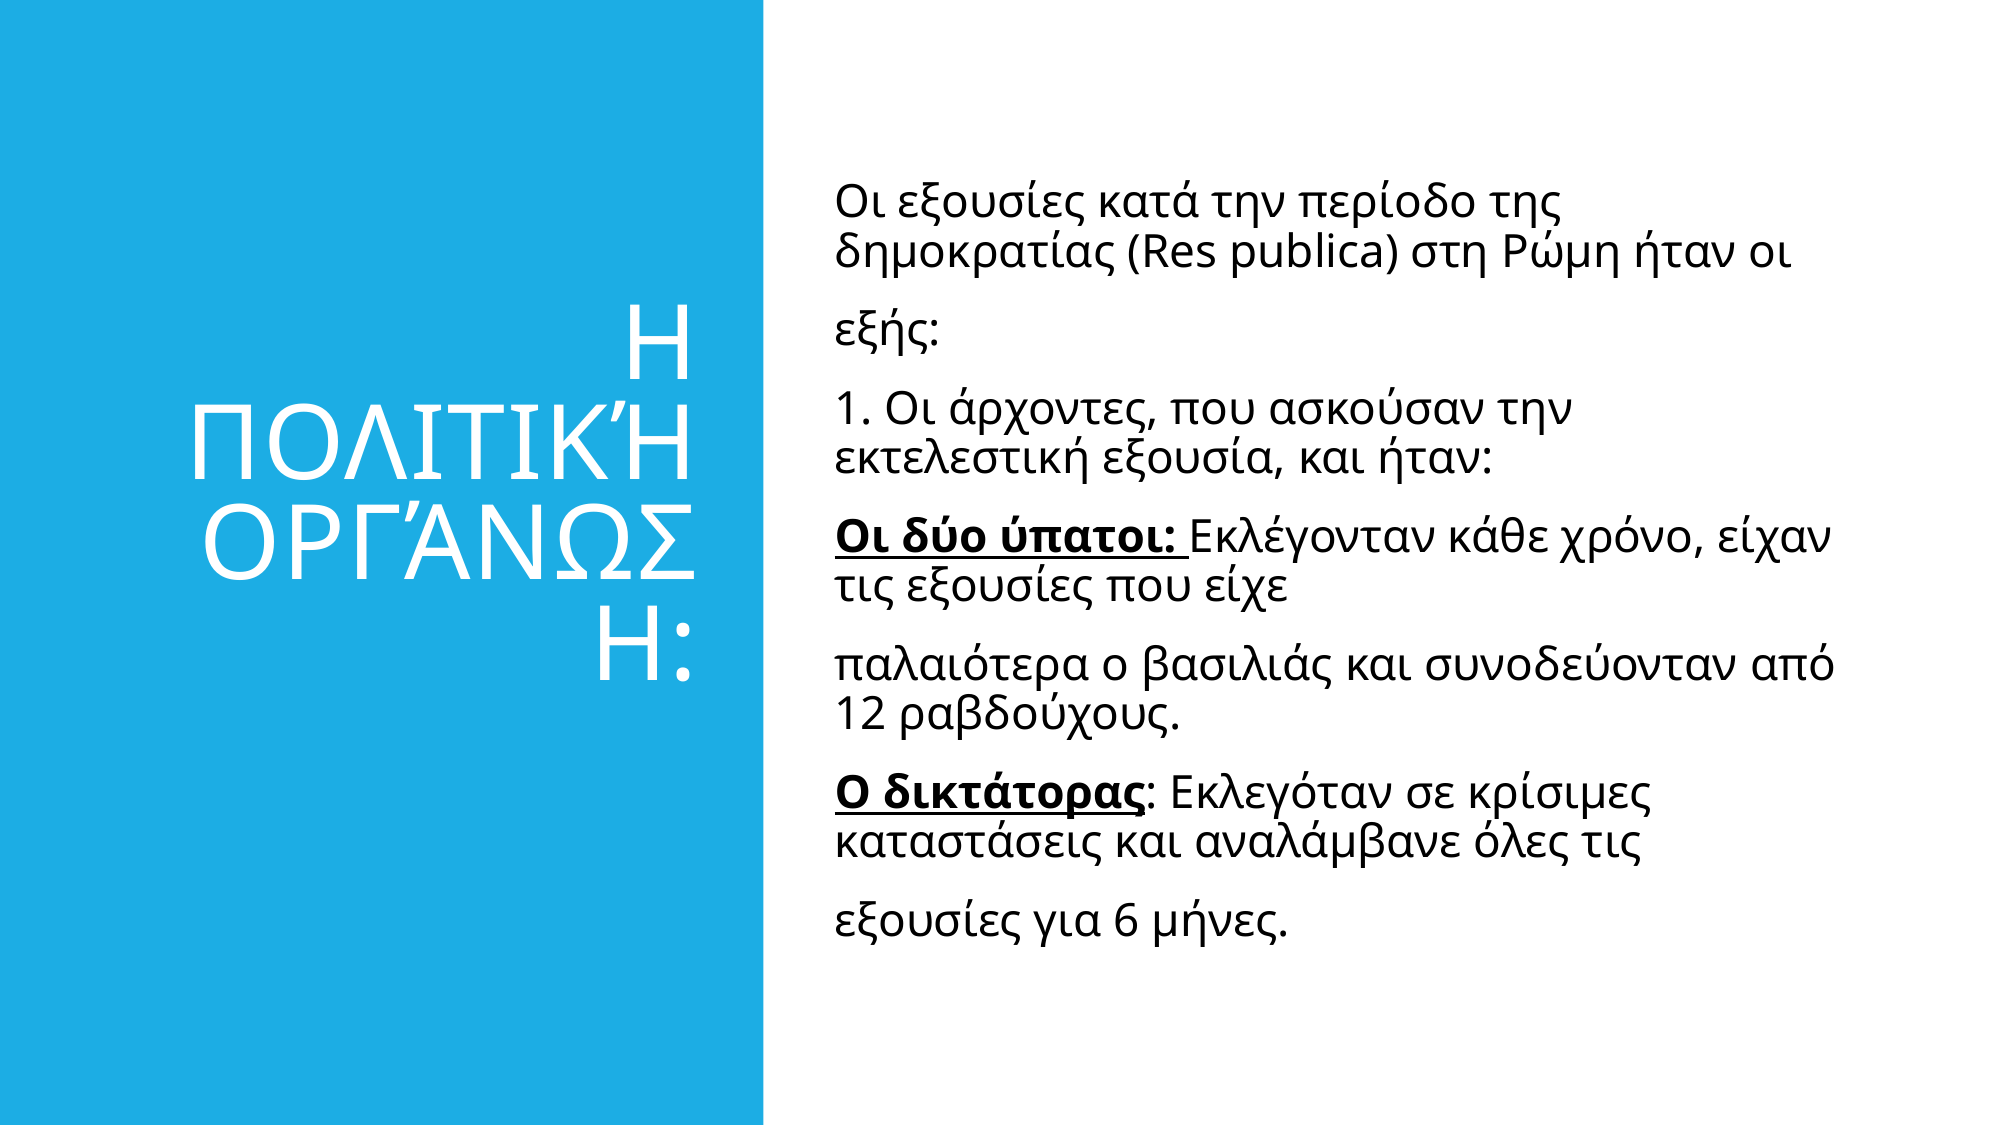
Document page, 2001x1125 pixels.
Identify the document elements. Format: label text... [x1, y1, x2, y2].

text_box [765, 0, 2000, 1125]
text_box [0, 0, 765, 1125]
title Η πολιτική οργάνωση: [158, 131, 715, 993]
list Οι εξουσίες κατά την περίοδο της δημοκρατίας (Res publica) στη Ρώμη ήταν οι εξής: 1. Οι άρχοντες, που ασκούσαν την εκτελεστική εξουσία, και ήταν: Οι δύο ύπατοι: Εκλέγονταν κάθε χρόνο, είχαν τις εξουσίες που είχε παλαιότερα ο βασιλιάς και συνοδεύονταν από 12 ραβδούχους. Ο δικτάτορας: Εκλεγόταν σε κρίσιμες καταστάσεις και αναλάμβανε όλες τις εξουσίες για 6 μήνες. [812, 131, 1847, 993]
